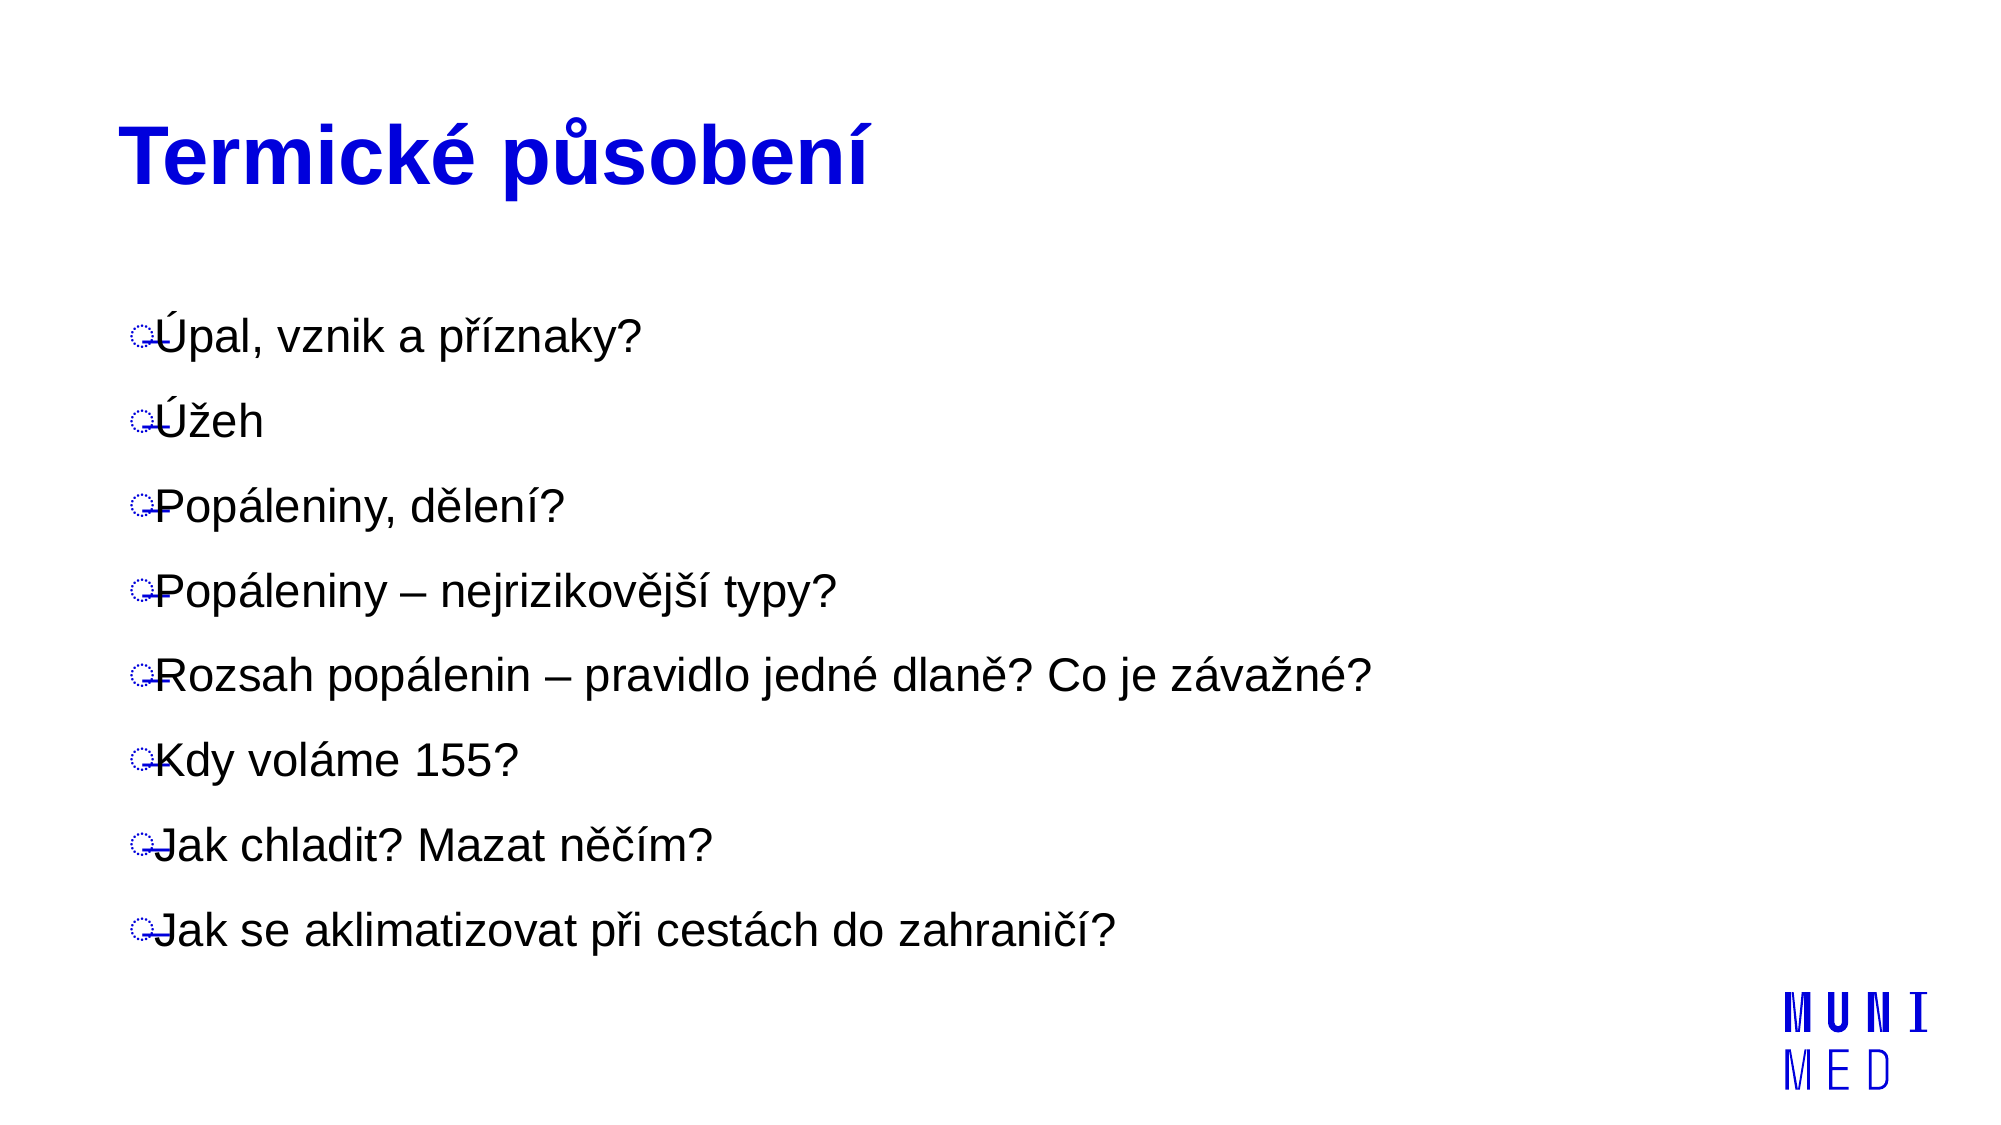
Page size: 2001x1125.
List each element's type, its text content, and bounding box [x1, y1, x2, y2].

title Termické působení [118, 118, 1883, 193]
list Úpal, vznik a příznaky? Úžeh Popáleniny, dělení? Popáleniny – nejrizikovější typy? Rozsah popálenin – pravidlo jedné dlaně? Co je závažné? Kdy voláme 155? Jak chladit? Mazat něčím? Jak se aklimatizovat při cestách do zahraničí? [118, 277, 1883, 957]
